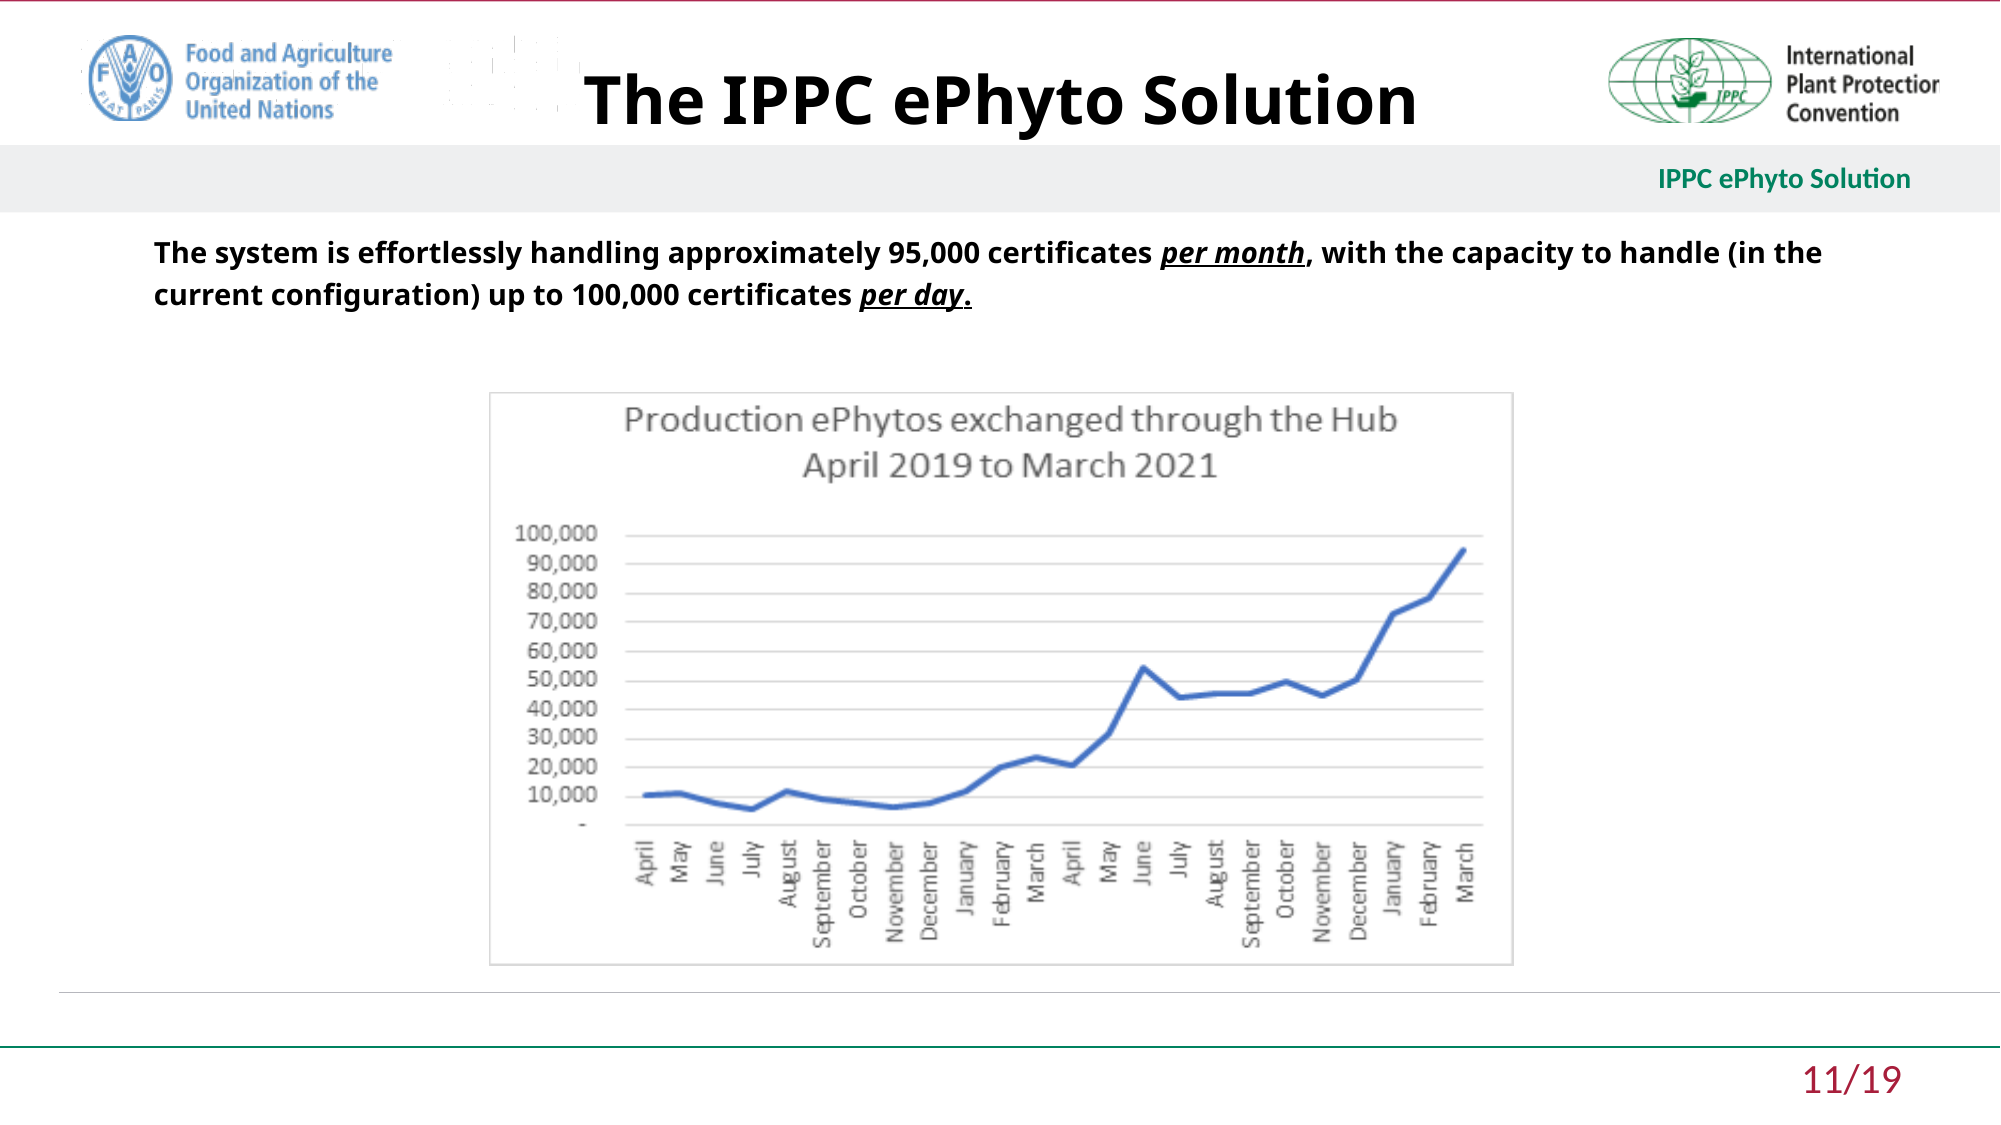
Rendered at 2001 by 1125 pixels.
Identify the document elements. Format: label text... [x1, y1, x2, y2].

list The system is effortlessly handling approximately 95,000 certificates per month, with the capacity to handle (in the current configuration) up to 100,000 certificates per day. [139, 219, 1865, 888]
title The IPPC ePhyto Solution [139, 59, 1865, 145]
picture [489, 392, 1514, 966]
